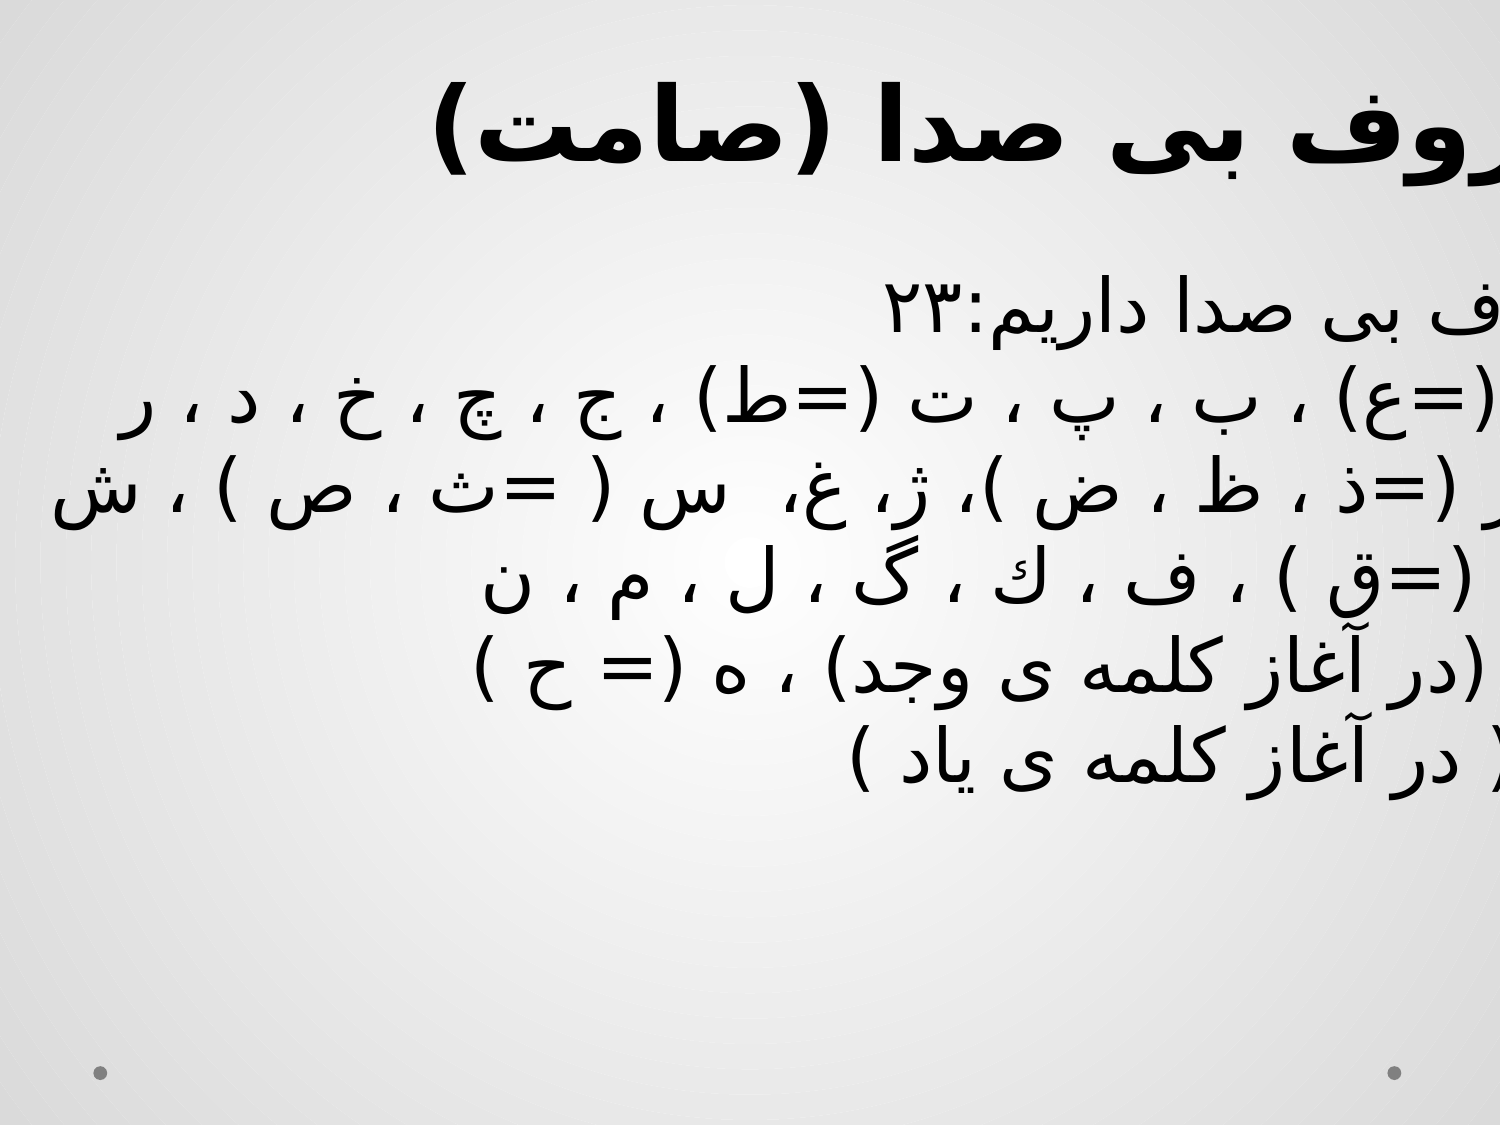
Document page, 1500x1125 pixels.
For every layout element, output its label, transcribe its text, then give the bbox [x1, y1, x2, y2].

text_box حروف بی صدا (صامت): [412, 49, 1500, 190]
text_box ٢۳حرف بی صدا داریم: ا(=ع) ، ب ، پ ، ت (=ط) ، ج ، چ ، خ ، د ، ر ، ز (=ذ ، ظ ، ض )، ژ، غ، س ( =ث ، ص ) ، ش ، غ (=ق ) ، ف ، ك ، گ ، ل ، م ، ن ، و (در آغاز كلمه ی وجد) ، ه (= ح ) ، ی( در آغاز كلمه ی ياد ). [35, 249, 1500, 805]
